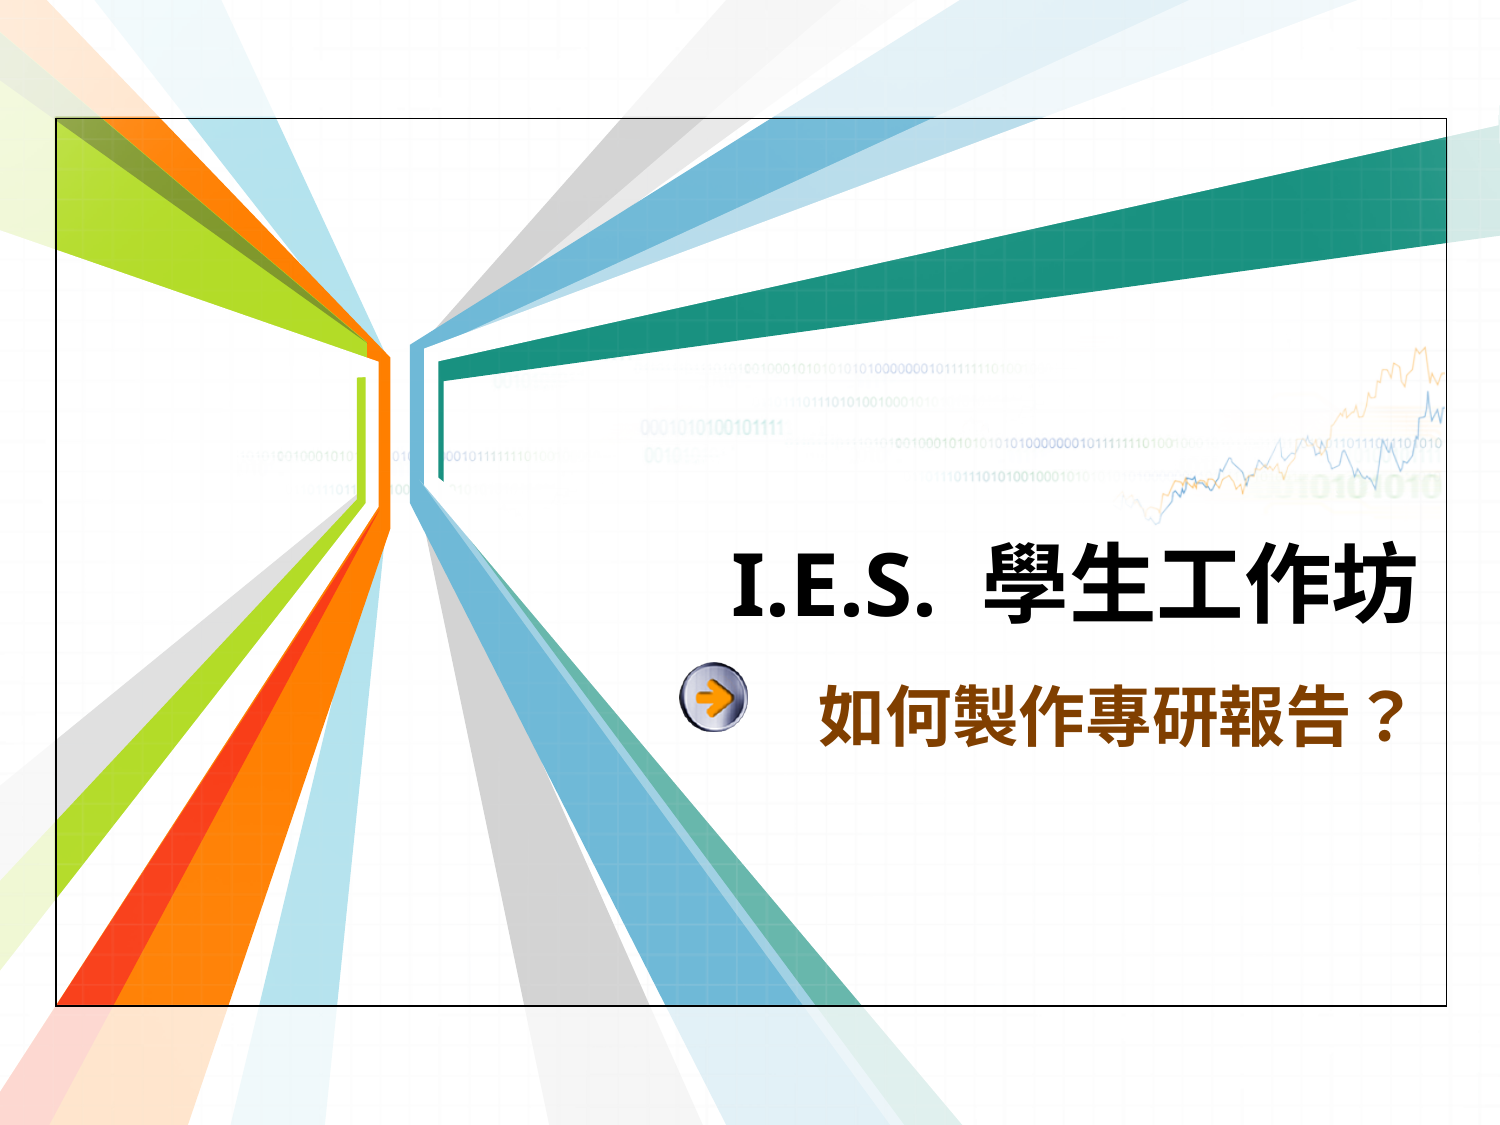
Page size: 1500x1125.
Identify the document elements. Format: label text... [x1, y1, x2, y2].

title I.E.S. 學生工作坊 如何製作專研報告？ [159, 467, 1435, 764]
picture [0, 0, 1500, 1125]
